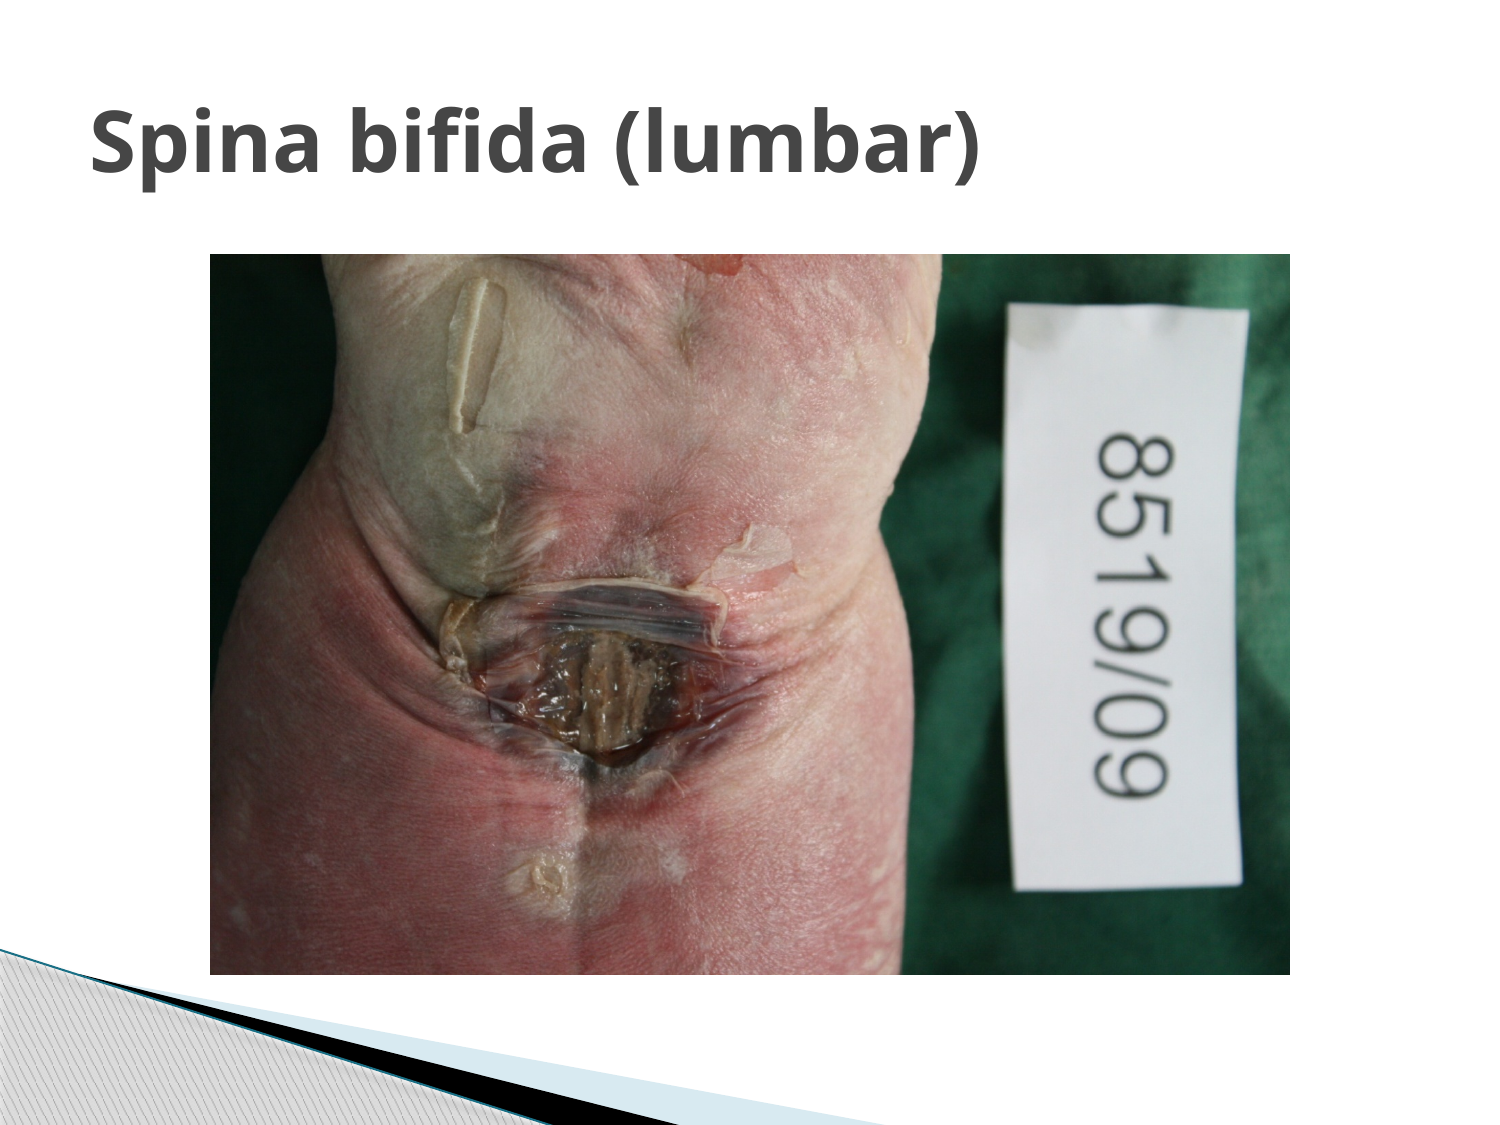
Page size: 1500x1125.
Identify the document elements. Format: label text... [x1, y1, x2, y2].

title Spina bifida (lumbar) [75, 45, 1425, 233]
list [209, 253, 1291, 975]
